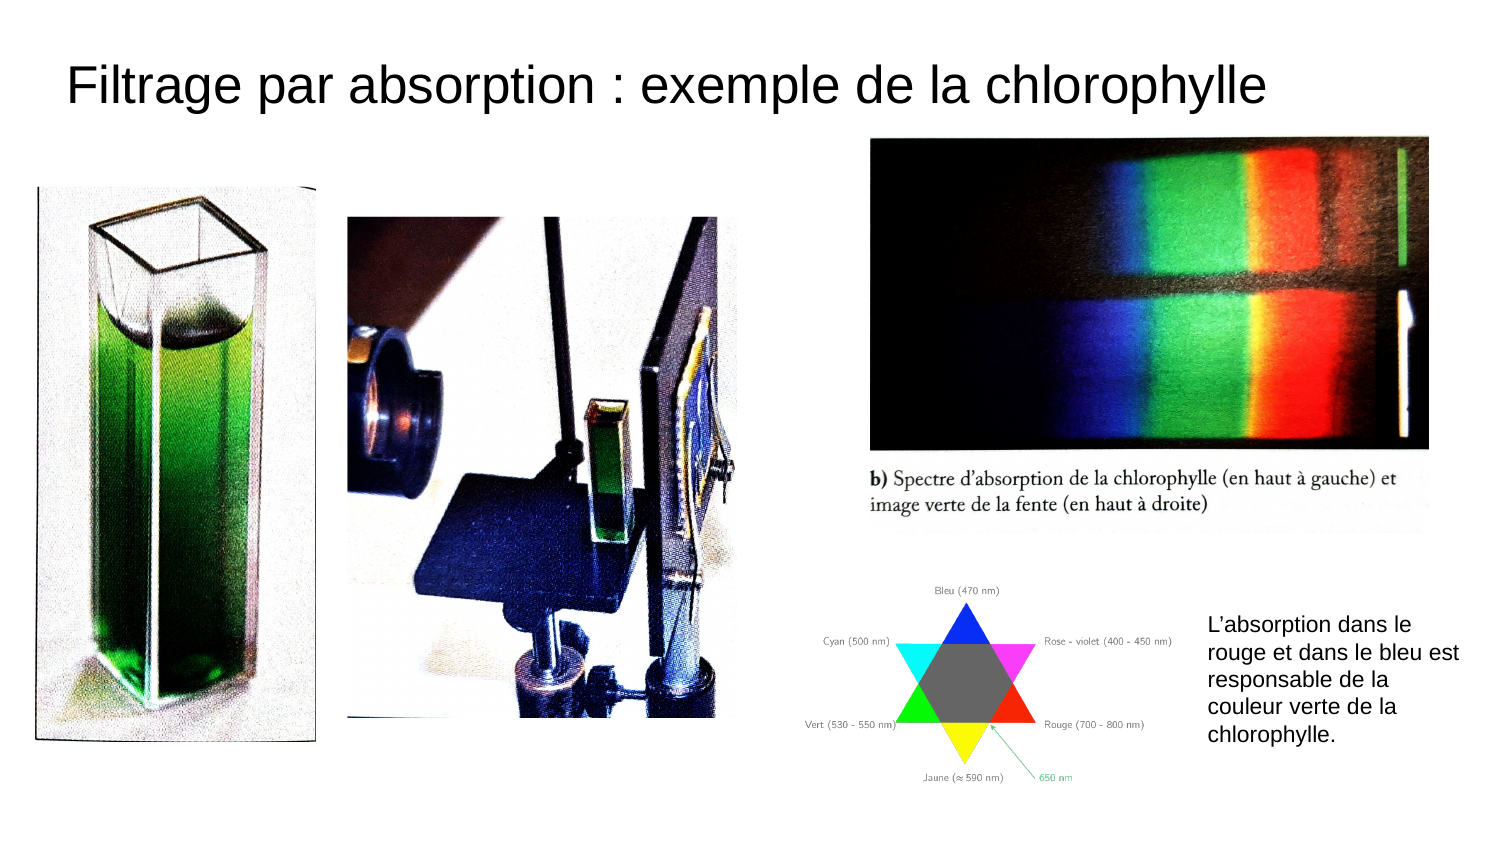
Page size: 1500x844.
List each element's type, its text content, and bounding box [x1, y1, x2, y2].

picture [797, 575, 1174, 791]
title Filtrage par absorption : exemple de la chlorophylle [51, 35, 1449, 130]
picture [0, 187, 794, 742]
text_box L’absorption dans le rouge et dans le bleu est responsable de la couleur verte de la chlorophylle. [1192, 594, 1483, 762]
picture [870, 135, 1429, 533]
